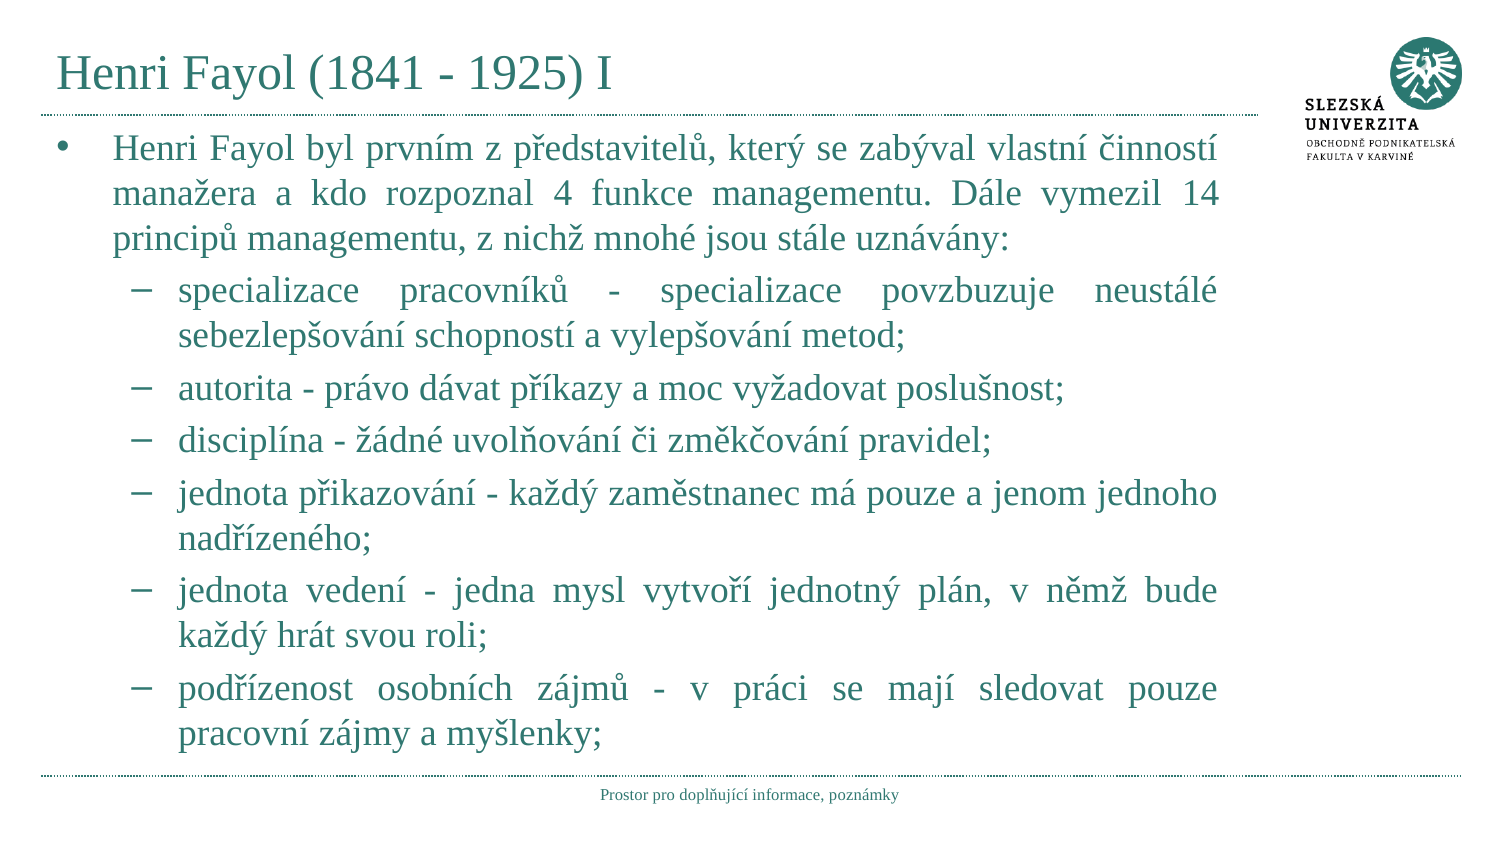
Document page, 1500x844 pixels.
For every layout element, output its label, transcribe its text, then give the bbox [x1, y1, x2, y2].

text_box Prostor pro doplňující informace, poznámky [442, 776, 1058, 811]
title Henri Fayol (1841 - 1925) I [41, 32, 987, 116]
text_box Henri Fayol byl prvním z představitelů, který se zabýval vlastní činností manažera a kdo rozpoznal 4 funkce managementu. Dále vymezil 14 principů managementu, z nichž mnohé jsou stále uznávány: specializace pracovníků - specializace povzbuzuje neustálé sebezlepšování schopností a vylepšování metod; autorita - právo dávat příkazy a moc vyžadovat poslušnost; disciplína - žádné uvolňování či změkčování pravidel; jednota přikazování - každý zaměstnanec má pouze a jenom jednoho nadřízeného; jednota vedení - jedna mysl vytvoří jednotný plán, v němž bude každý hrát svou roli; podřízenost osobních zájmů - v práci se mají sledovat pouze pracovní zájmy a myšlenky; [41, 115, 1235, 624]
picture [1305, 37, 1462, 160]
